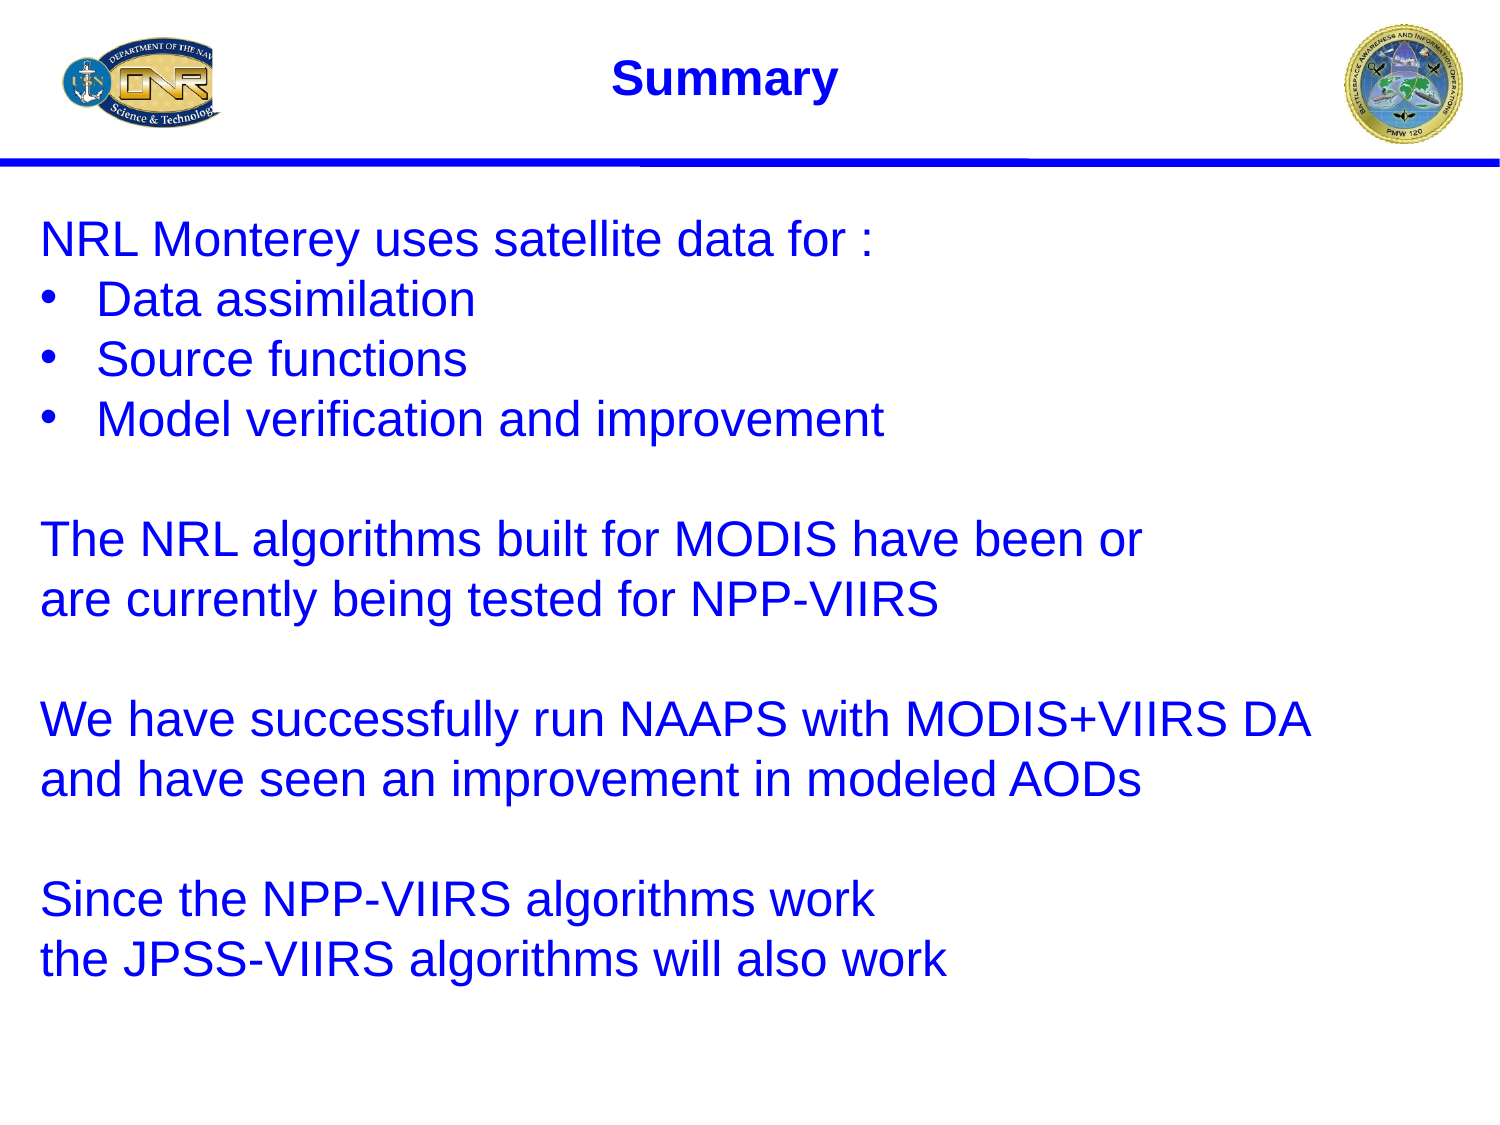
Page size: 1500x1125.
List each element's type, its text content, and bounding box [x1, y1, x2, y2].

picture [1344, 24, 1463, 144]
picture [62, 37, 263, 128]
title Summary [212, 37, 1238, 113]
text_box NRL Monterey uses satellite data for : Data assimilation Source functions Model verification and improvement The NRL algorithms built for MODIS have been or are currently being tested for NPP-VIIRS We have successfully run NAAPS with MODIS+VIIRS DA and have seen an improvement in modeled AODs Since the NPP-VIIRS algorithms work the JPSS-VIIRS algorithms will also work [24, 199, 1488, 1054]
